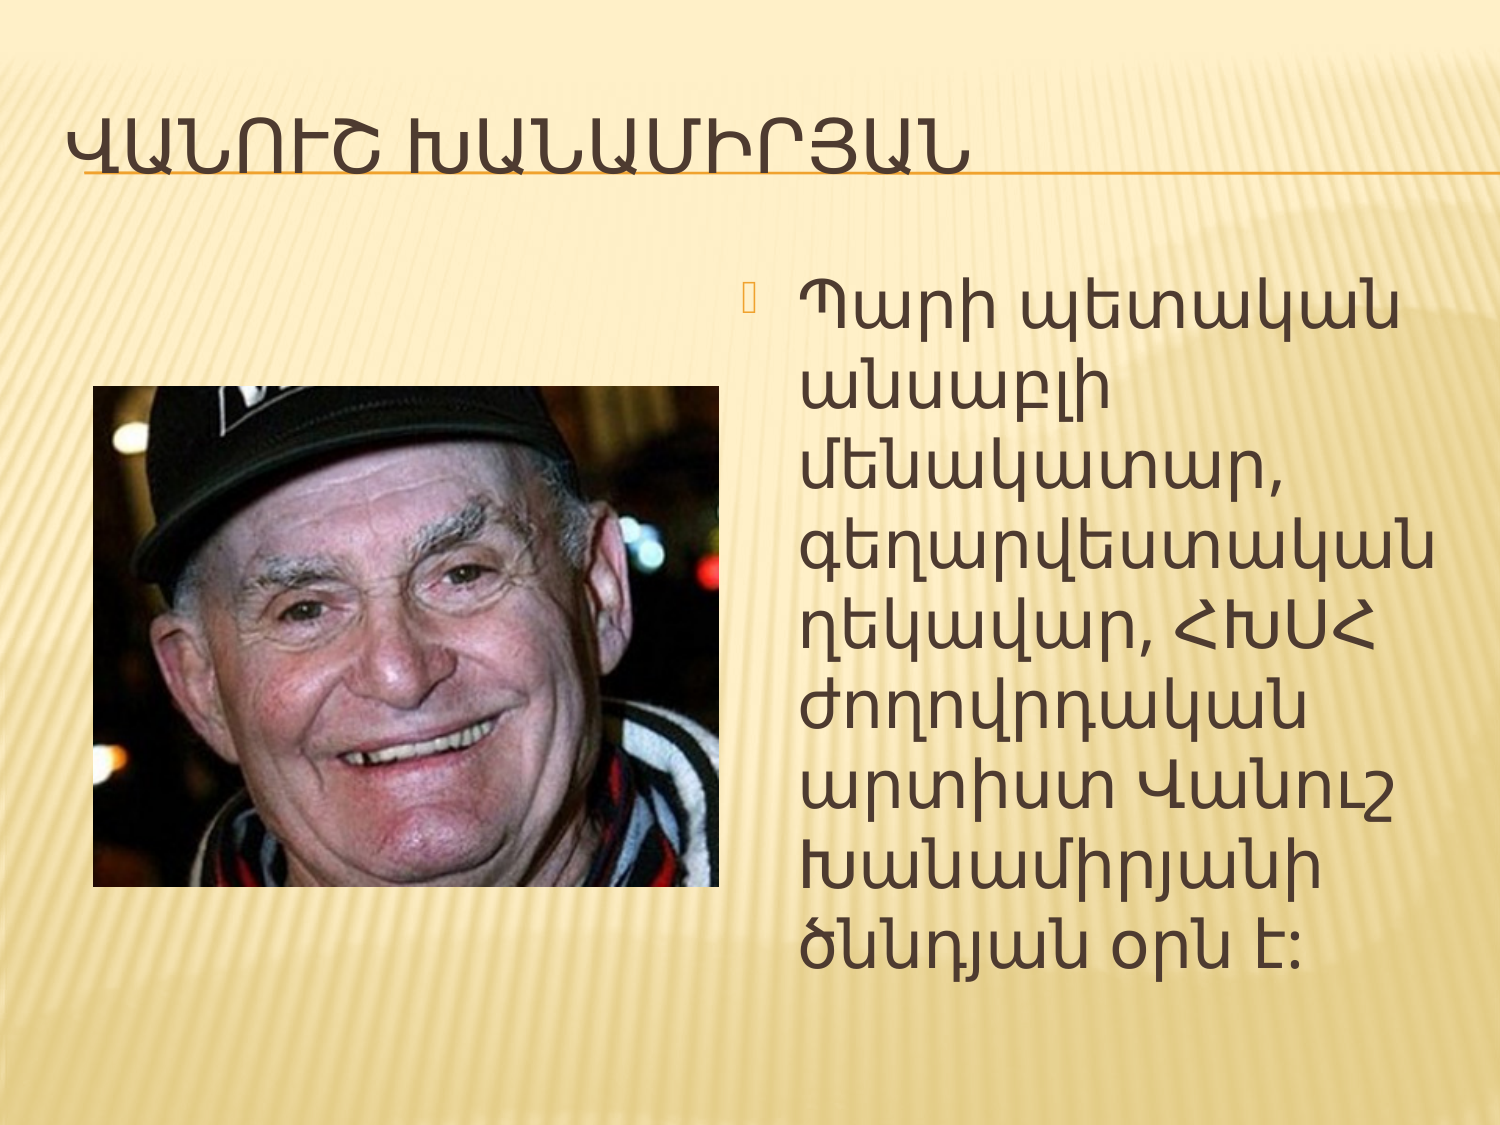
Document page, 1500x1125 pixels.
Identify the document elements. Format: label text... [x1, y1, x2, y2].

title Վանուշ ԽԱնամիրյան [50, 75, 1475, 213]
picture [93, 386, 719, 887]
list Պարի պետական անսաբլի մենակատար, գեղարվեստական ղեկավար, ՀԽՍՀ ժողովրդական արտիստ Վանուշ Խանամիրյանի ծննդյան օրն է: [726, 254, 1475, 998]
